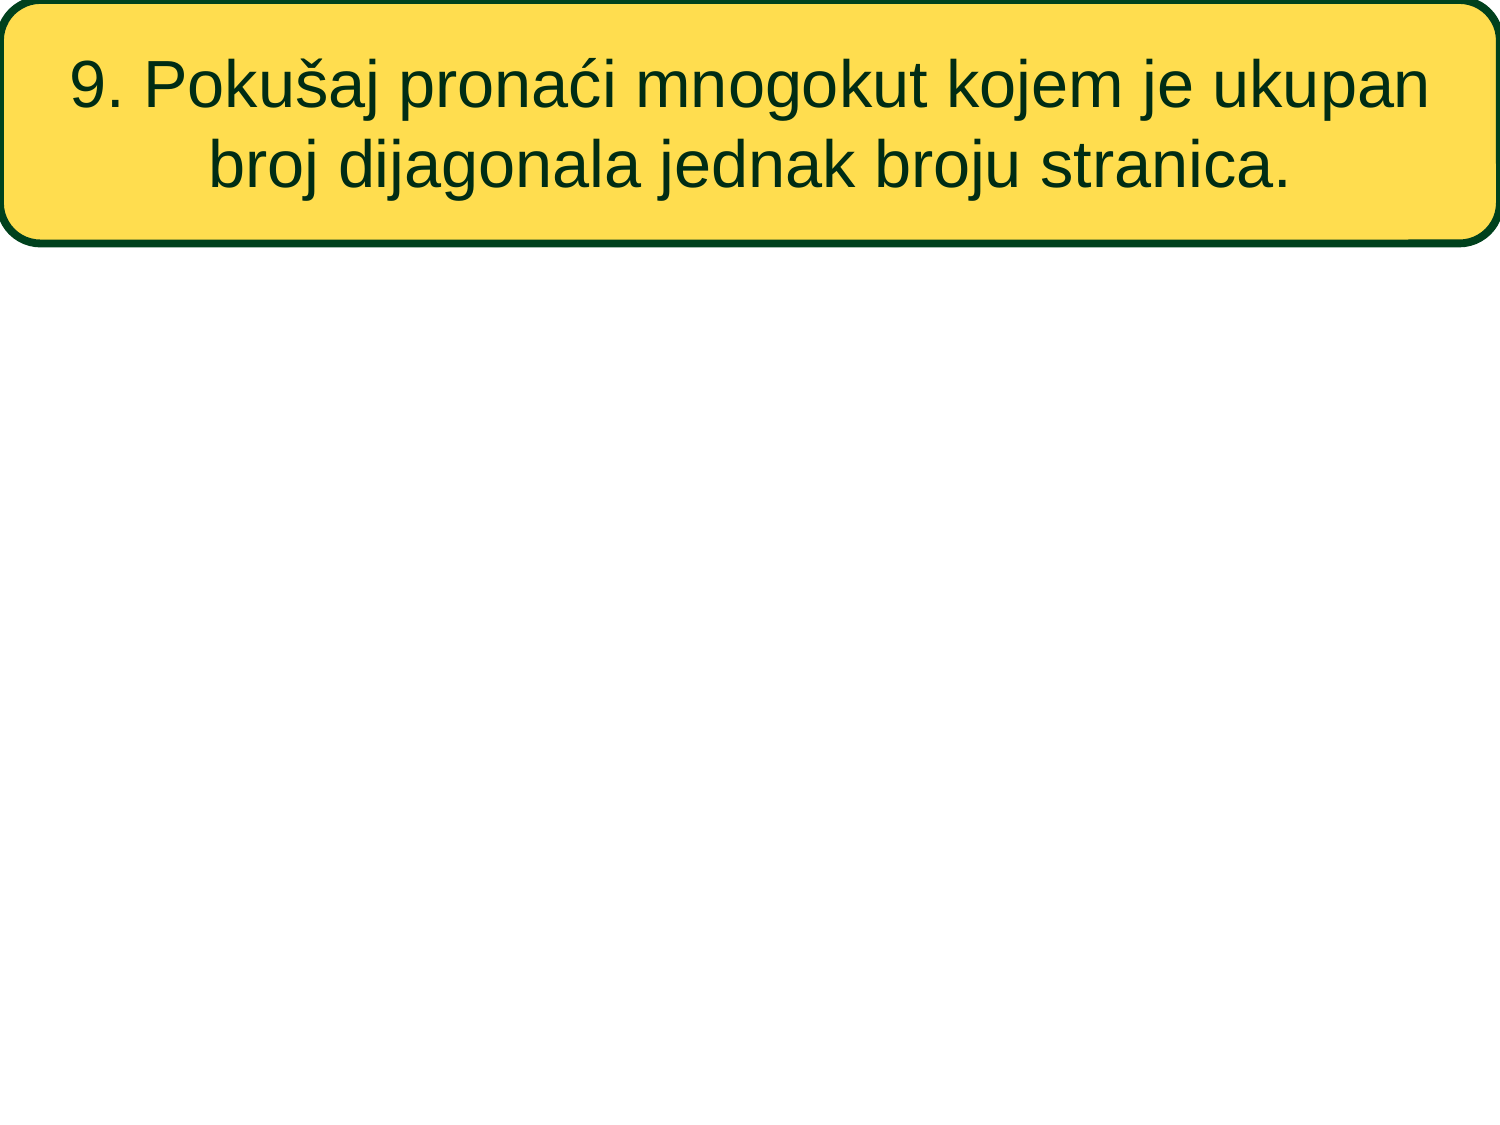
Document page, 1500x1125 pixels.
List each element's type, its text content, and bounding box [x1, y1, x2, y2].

title 9. Pokušaj pronaći mnogokut kojem je ukupan broj dijagonala jednak broju stranica. [0, 4, 1500, 237]
